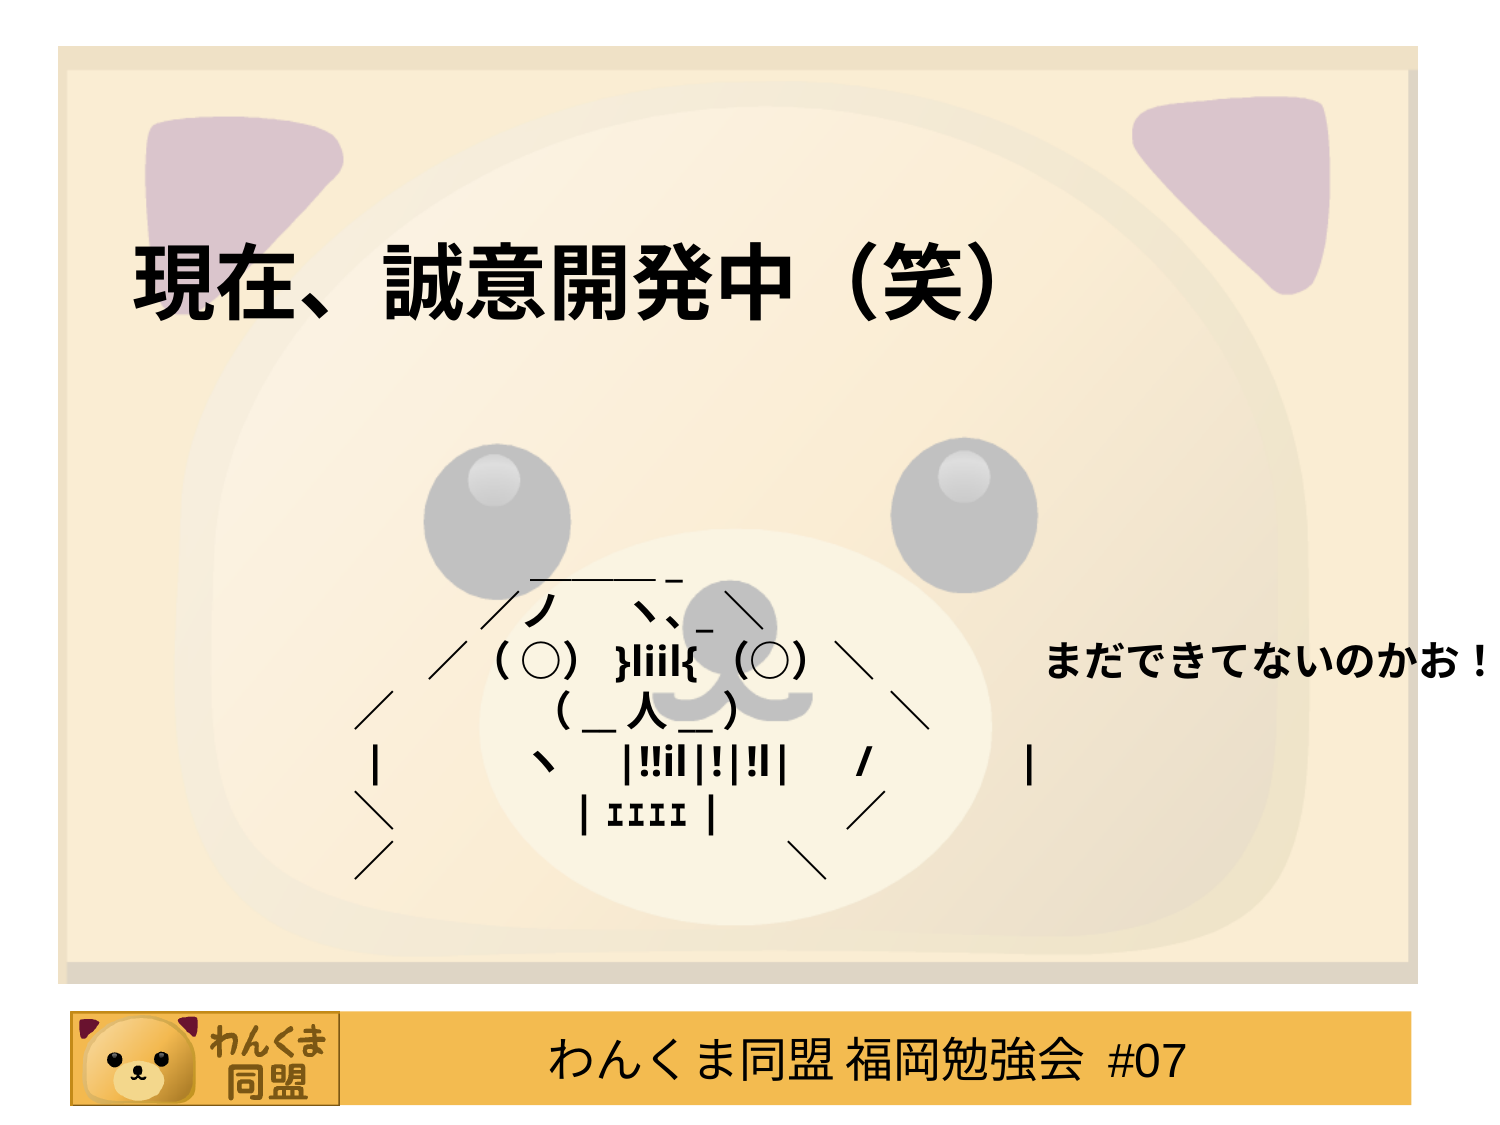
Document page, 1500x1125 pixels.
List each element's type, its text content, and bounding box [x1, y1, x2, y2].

title 現在、誠意開発中（笑） [116, 222, 1393, 447]
picture [70, 1011, 340, 1106]
picture [58, 46, 1418, 984]
text_box ＿＿＿_ ／ノ ヽ､_＼ ／（ ○）}liil{（○）＼ まだできてないのかお！ ／ （__人__） ＼ | ヽ |!!il|!|!l| / | ＼ |ｪｪｪｪ| ／ ／ ＼ [287, 527, 1500, 943]
